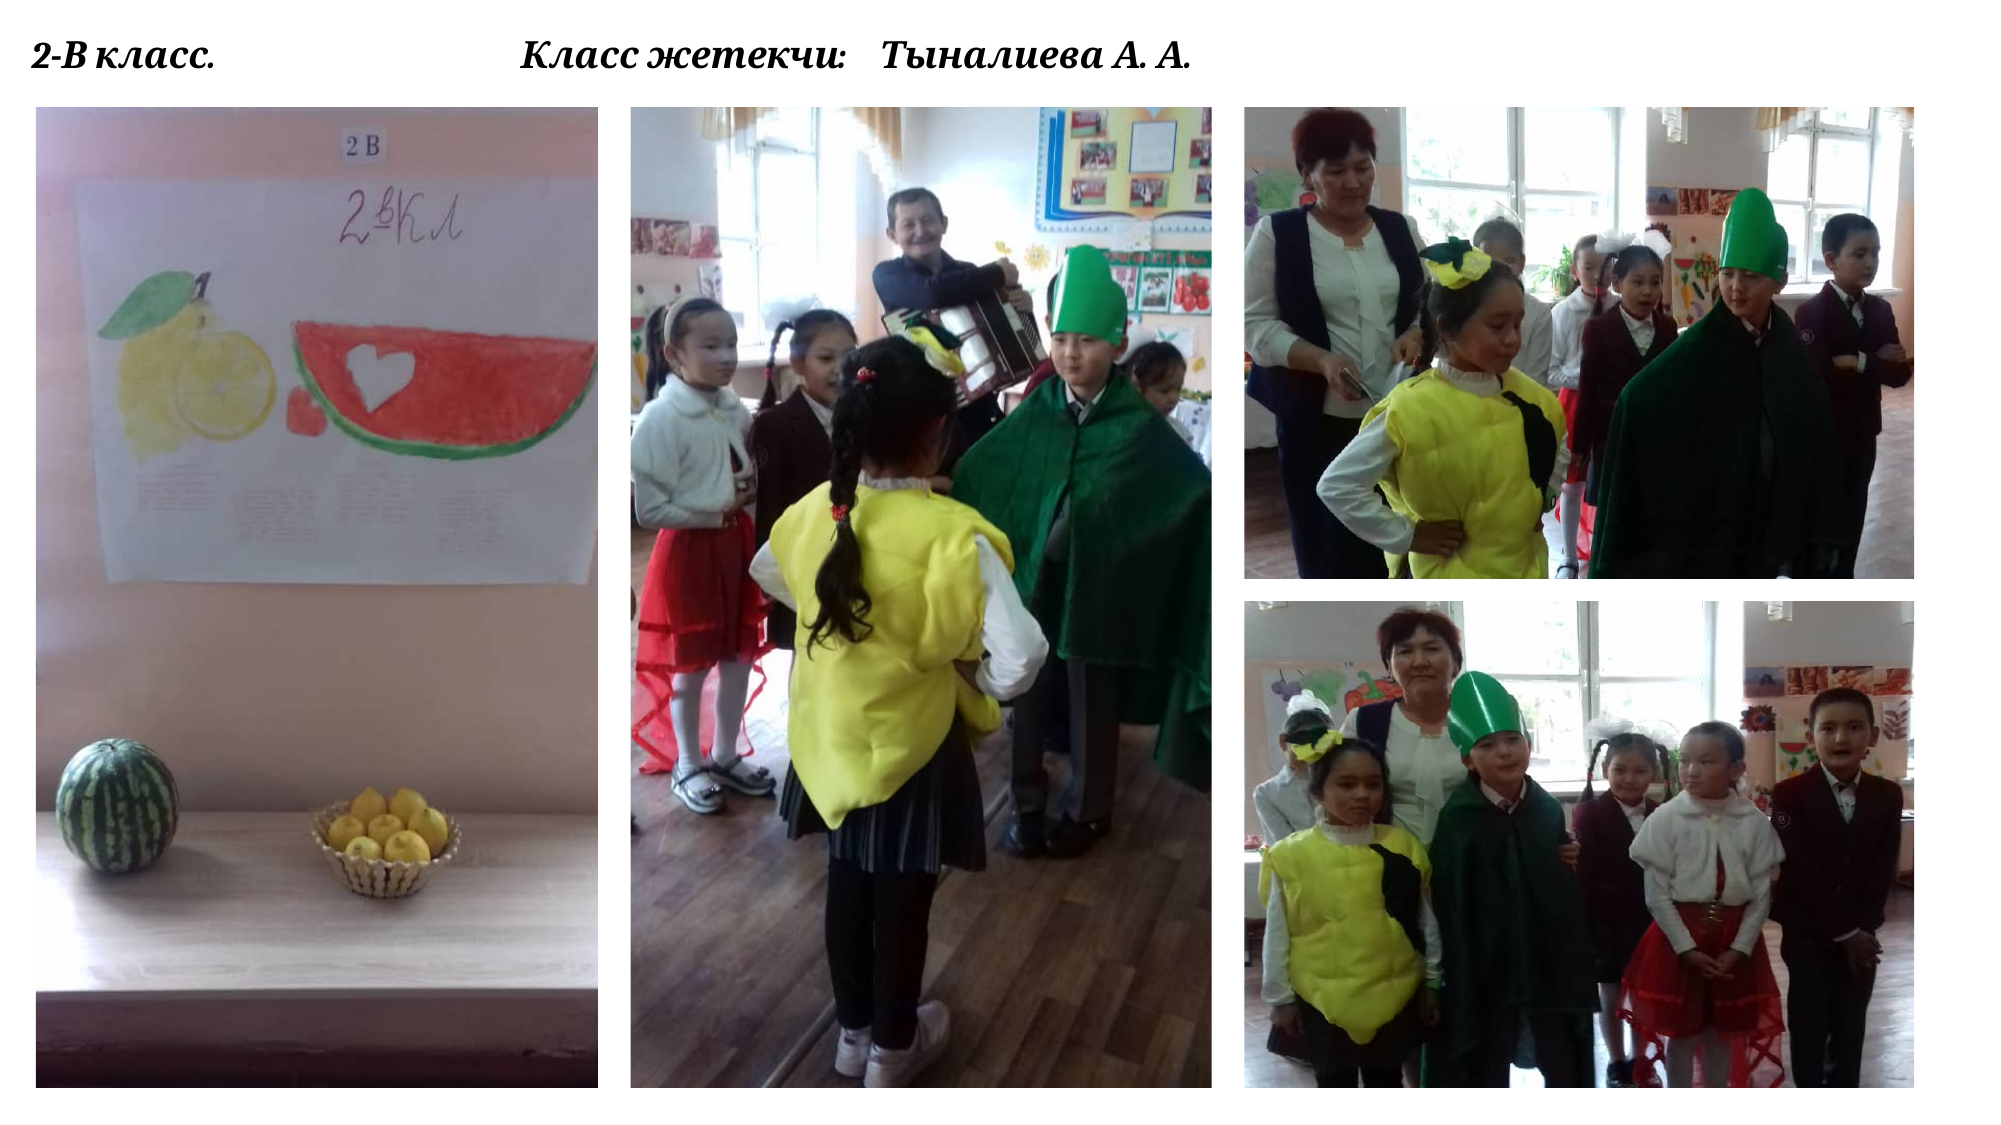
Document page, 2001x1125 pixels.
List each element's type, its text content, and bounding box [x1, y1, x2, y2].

text_box 2-В класс. Класс жетекчи: Тыналиева А. А. [16, 23, 1959, 84]
picture [35, 107, 598, 1089]
picture [1244, 107, 1915, 579]
picture [1244, 601, 1915, 1089]
picture [630, 107, 1212, 1089]
